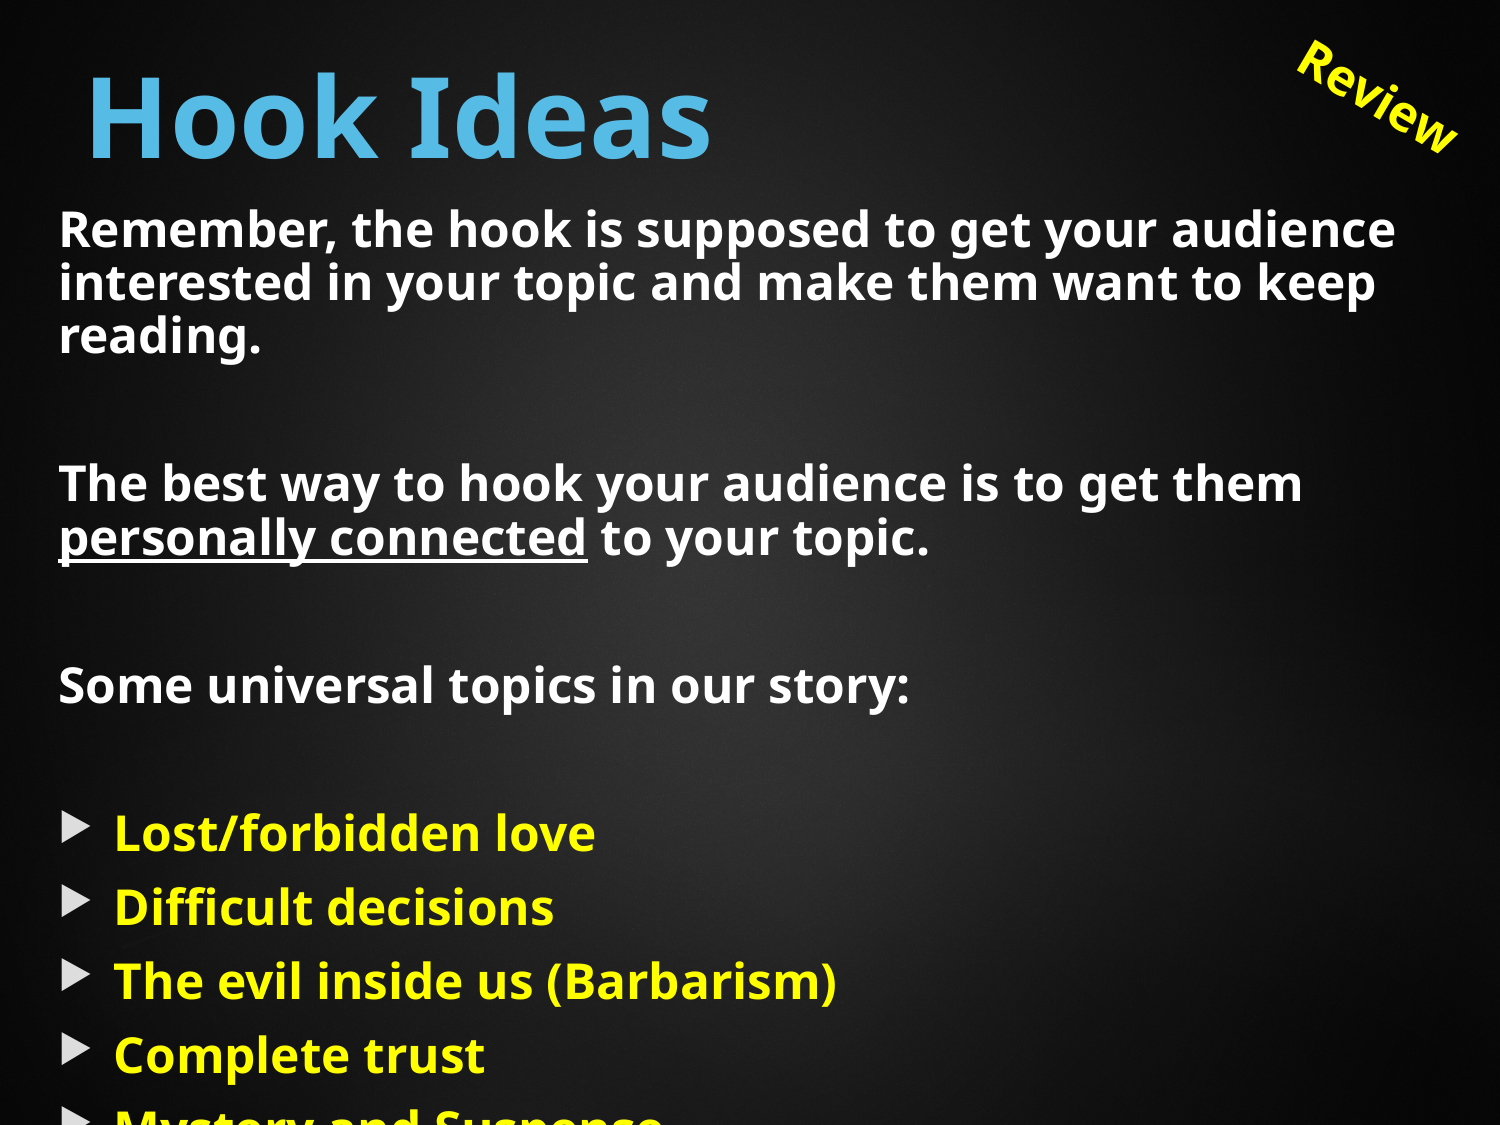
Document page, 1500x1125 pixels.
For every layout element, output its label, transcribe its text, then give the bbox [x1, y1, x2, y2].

text_box Review [1271, 11, 1488, 181]
list Remember, the hook is supposed to get your audience interested in your topic and make them want to keep reading. The best way to hook your audience is to get them personally connected to your topic. Some universal topics in our story: Lost/forbidden love Difficult decisions The evil inside us (Barbarism) Complete trust Mystery and Suspense [43, 196, 1475, 1125]
title Hook Ideas [68, 38, 1376, 178]
